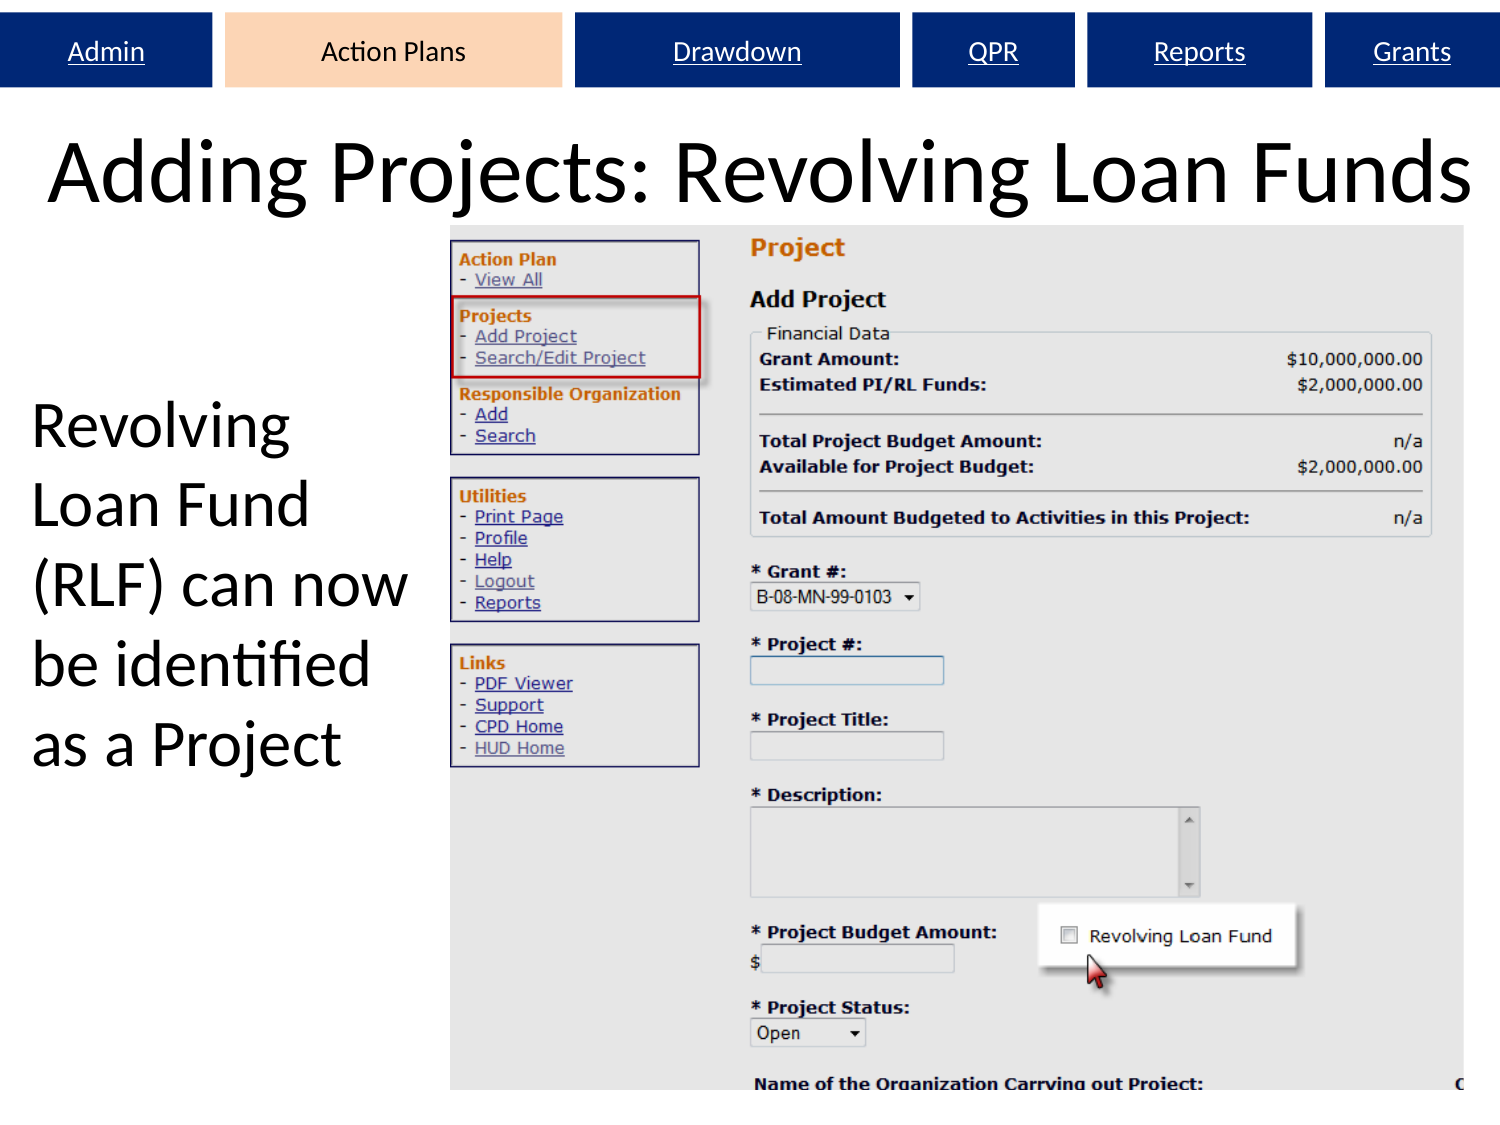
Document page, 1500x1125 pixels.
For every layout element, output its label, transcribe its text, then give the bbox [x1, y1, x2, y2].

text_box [0, 12, 1500, 88]
picture [449, 224, 1465, 1091]
text_box Revolving Loan Fund (RLF) can now be identified as a Project [16, 372, 435, 788]
title Adding Projects: Revolving Loan Funds [32, 95, 1500, 261]
